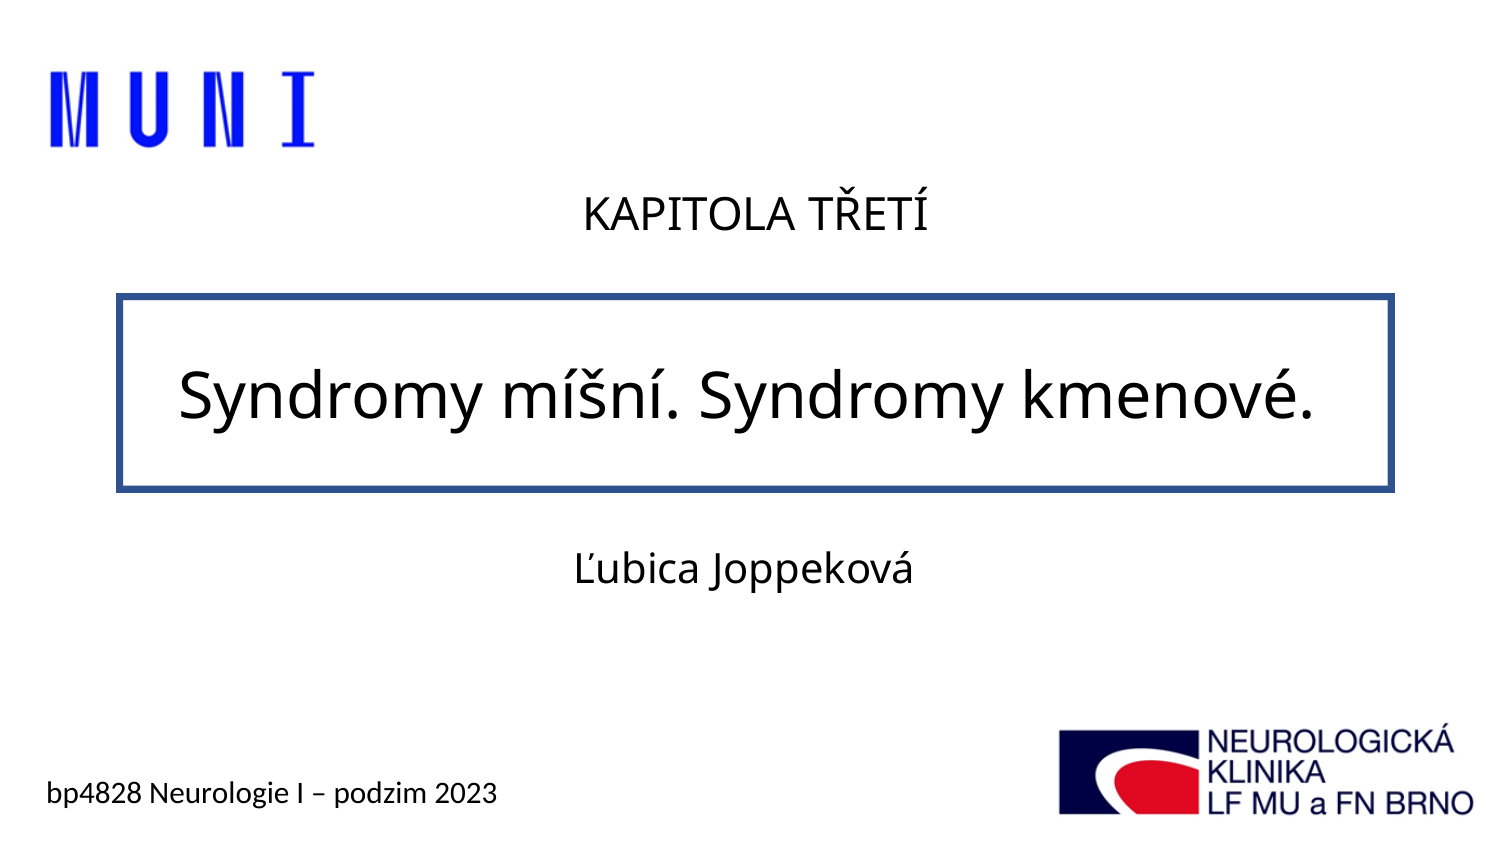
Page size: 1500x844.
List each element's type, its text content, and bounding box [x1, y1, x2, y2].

text_box Ľubica Joppeková [317, 527, 1183, 614]
picture [0, 12, 366, 212]
text_box bp4828 Neurologie I – podzim 2023 [31, 751, 655, 824]
picture [116, 293, 1395, 493]
picture [1049, 719, 1483, 824]
text_box KAPITOLA TŘETÍ [455, 169, 1056, 231]
